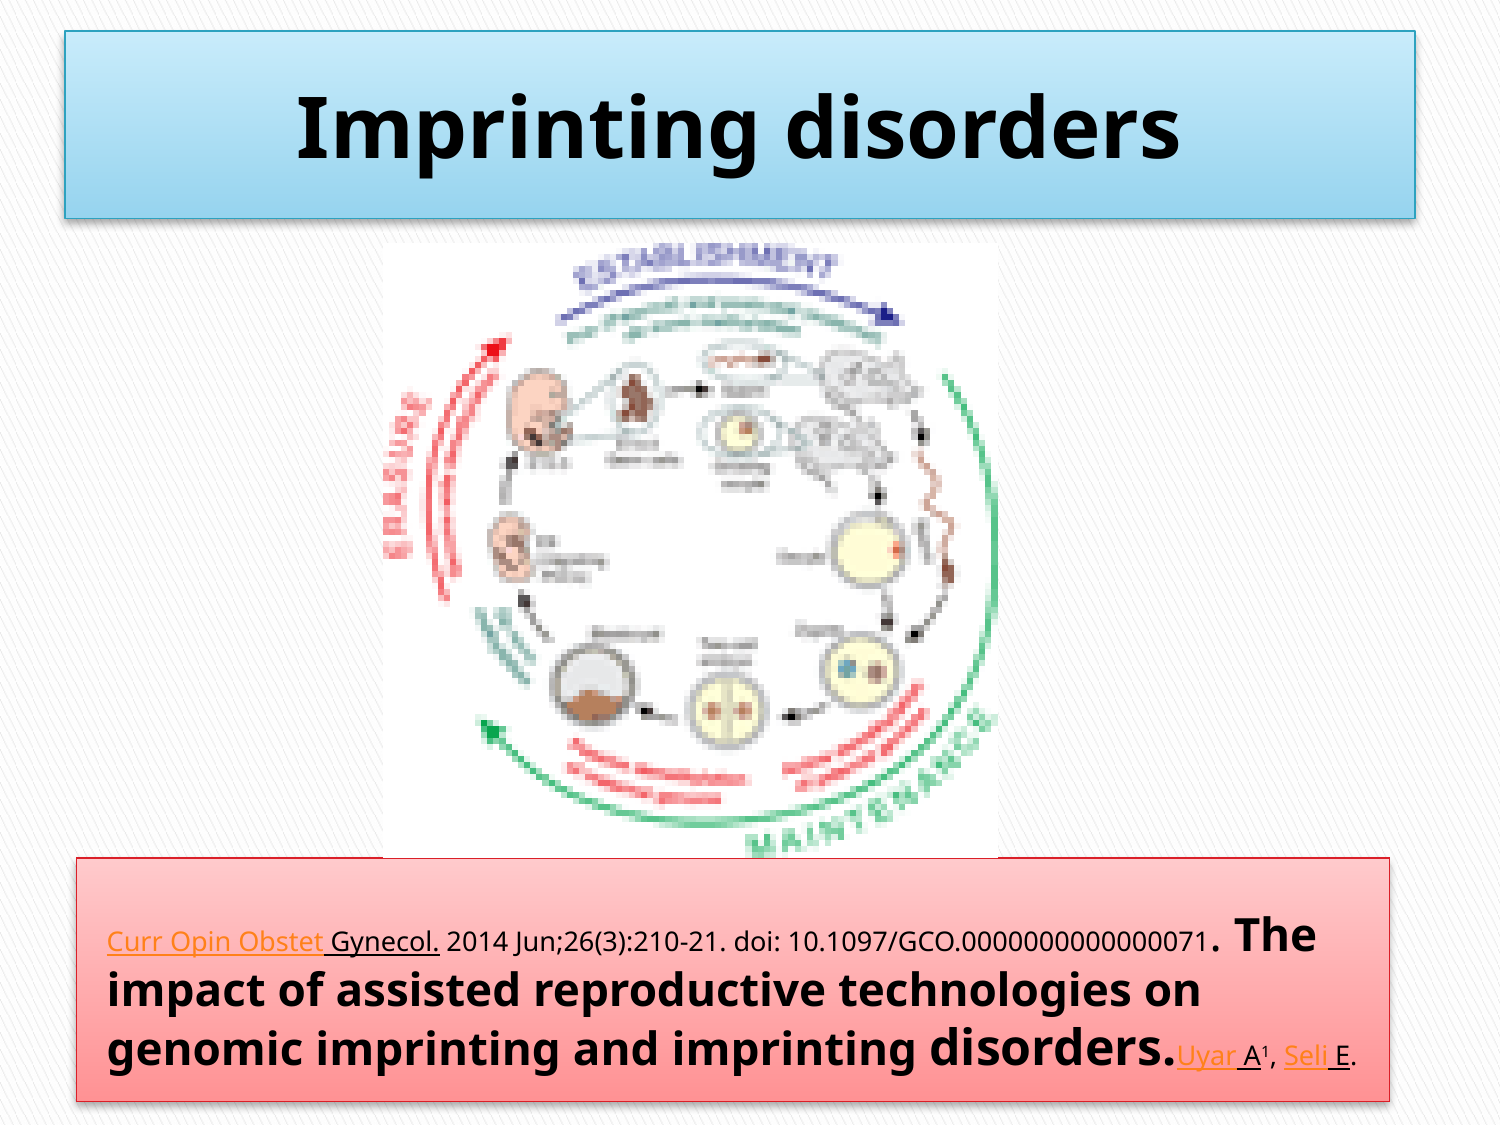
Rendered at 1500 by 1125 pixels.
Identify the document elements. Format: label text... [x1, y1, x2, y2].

title Imprinting disorders [64, 30, 1416, 219]
list Curr Opin Obstet Gynecol. 2014 Jun;26(3):210-21. doi: 10.1097/GCO.0000000000000071. The impact of assisted reproductive technologies on genomic imprinting and imprinting disorders.Uyar A1, Seli E. [76, 857, 1390, 1102]
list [383, 243, 999, 858]
